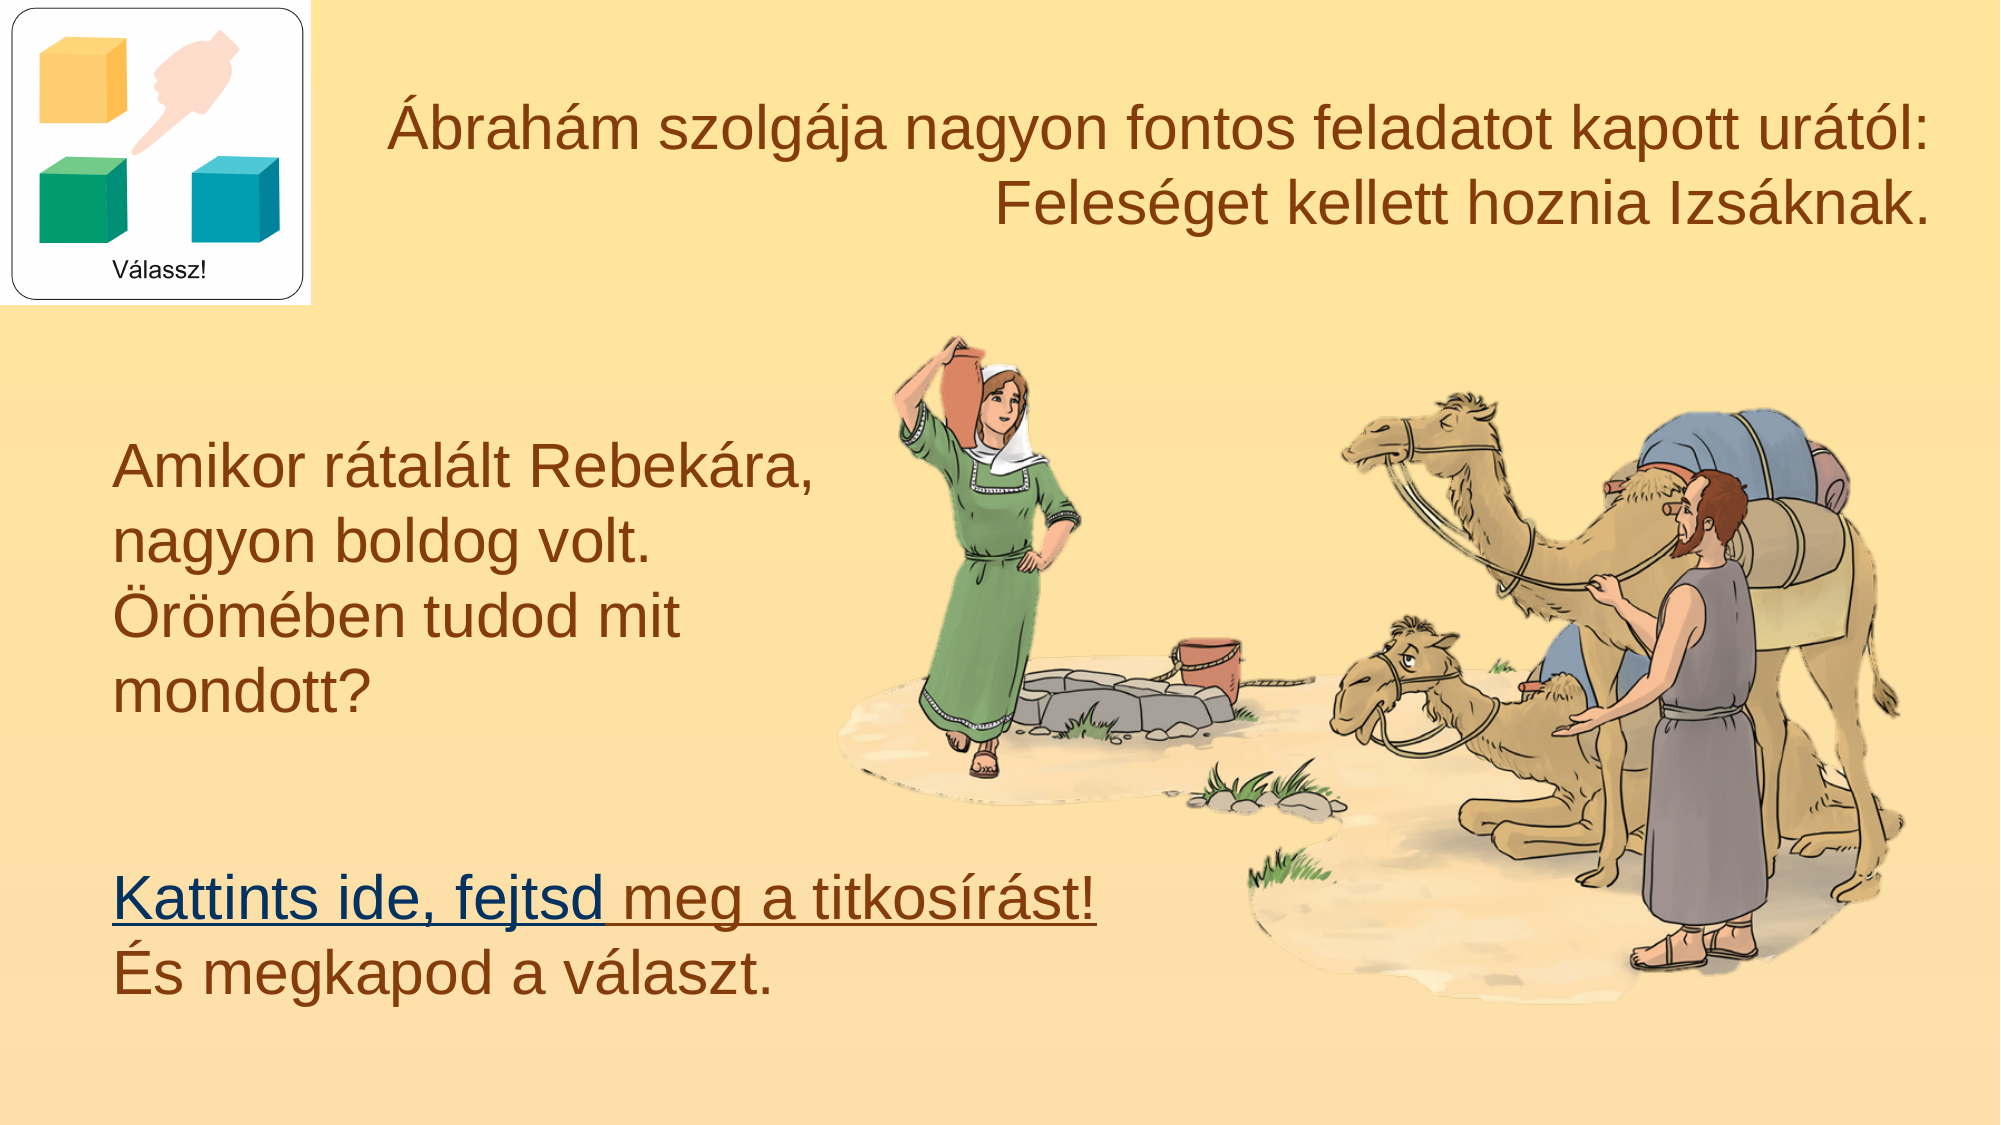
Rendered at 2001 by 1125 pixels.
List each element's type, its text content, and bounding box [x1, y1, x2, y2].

text_box Amikor rátalált Rebekára, nagyon boldog volt. Örömében tudod mit mondott? [97, 417, 809, 733]
text_box Kattints ide, fejtsd meg a titkosírást! És megkapod a választ. [97, 849, 809, 1014]
picture [0, 0, 311, 305]
picture [809, 304, 1948, 1032]
text_box Ábrahám szolgája nagyon fontos feladatot kapott urától: Feleséget kellett hoznia Izsáknak. [311, 79, 1965, 245]
